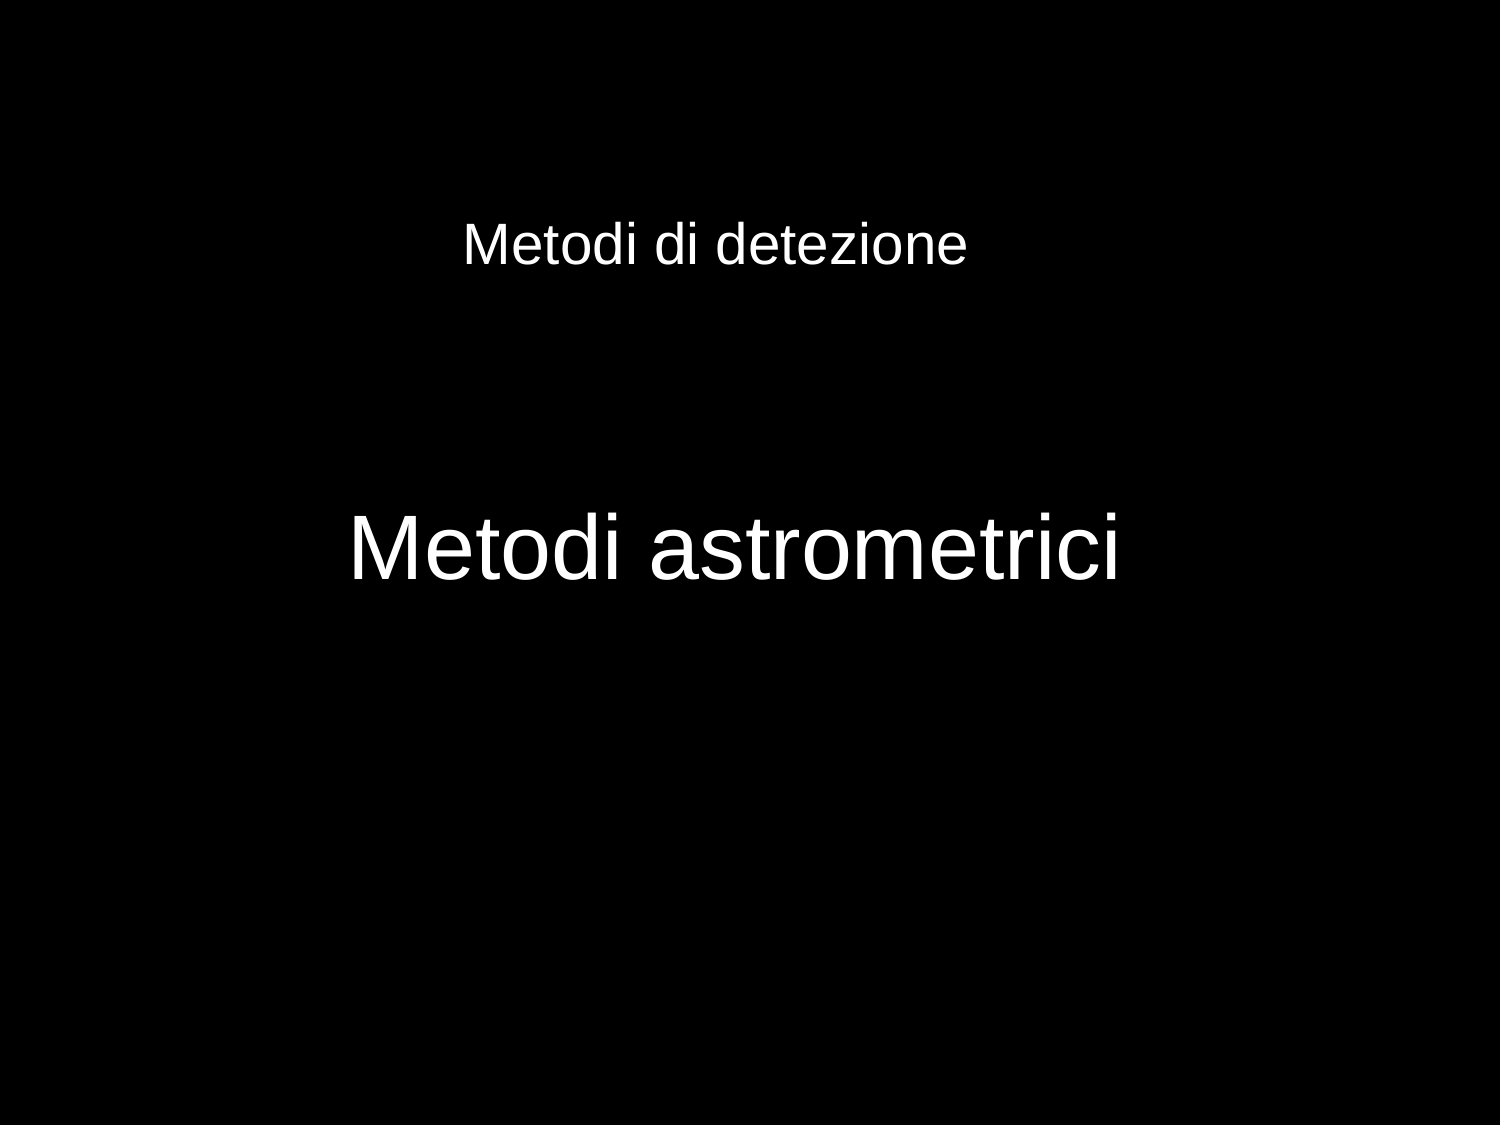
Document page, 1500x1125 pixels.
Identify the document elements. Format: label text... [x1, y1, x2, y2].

text_box Metodi di detezione [447, 199, 985, 285]
text_box Metodi astrometrici [332, 480, 1139, 606]
